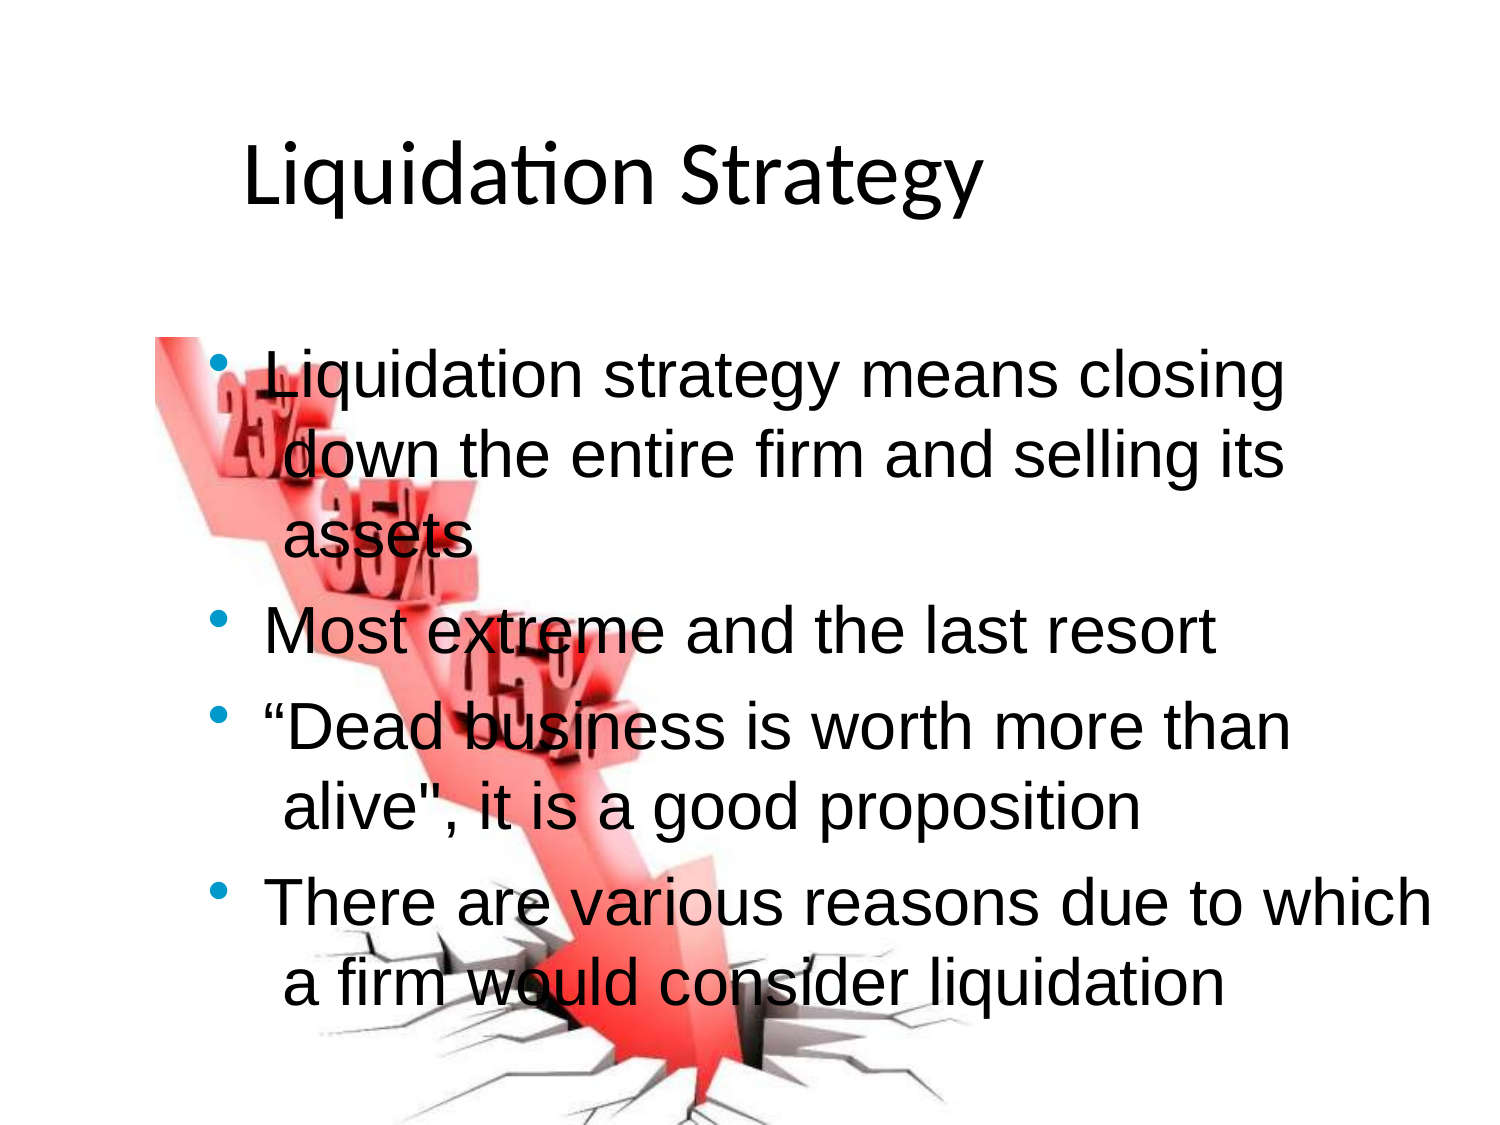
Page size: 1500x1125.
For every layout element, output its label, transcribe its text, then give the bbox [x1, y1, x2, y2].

text_box [155, 337, 1005, 1125]
title Liquidation Strategy [205, 71, 1021, 262]
text_box Liquidation strategy means closing down the entire firm and selling its assets Most extreme and the last resort “Dead business is worth more than alive", it is a good proposition There are various reasons due to which a firm would consider liquidation [205, 328, 1435, 1019]
